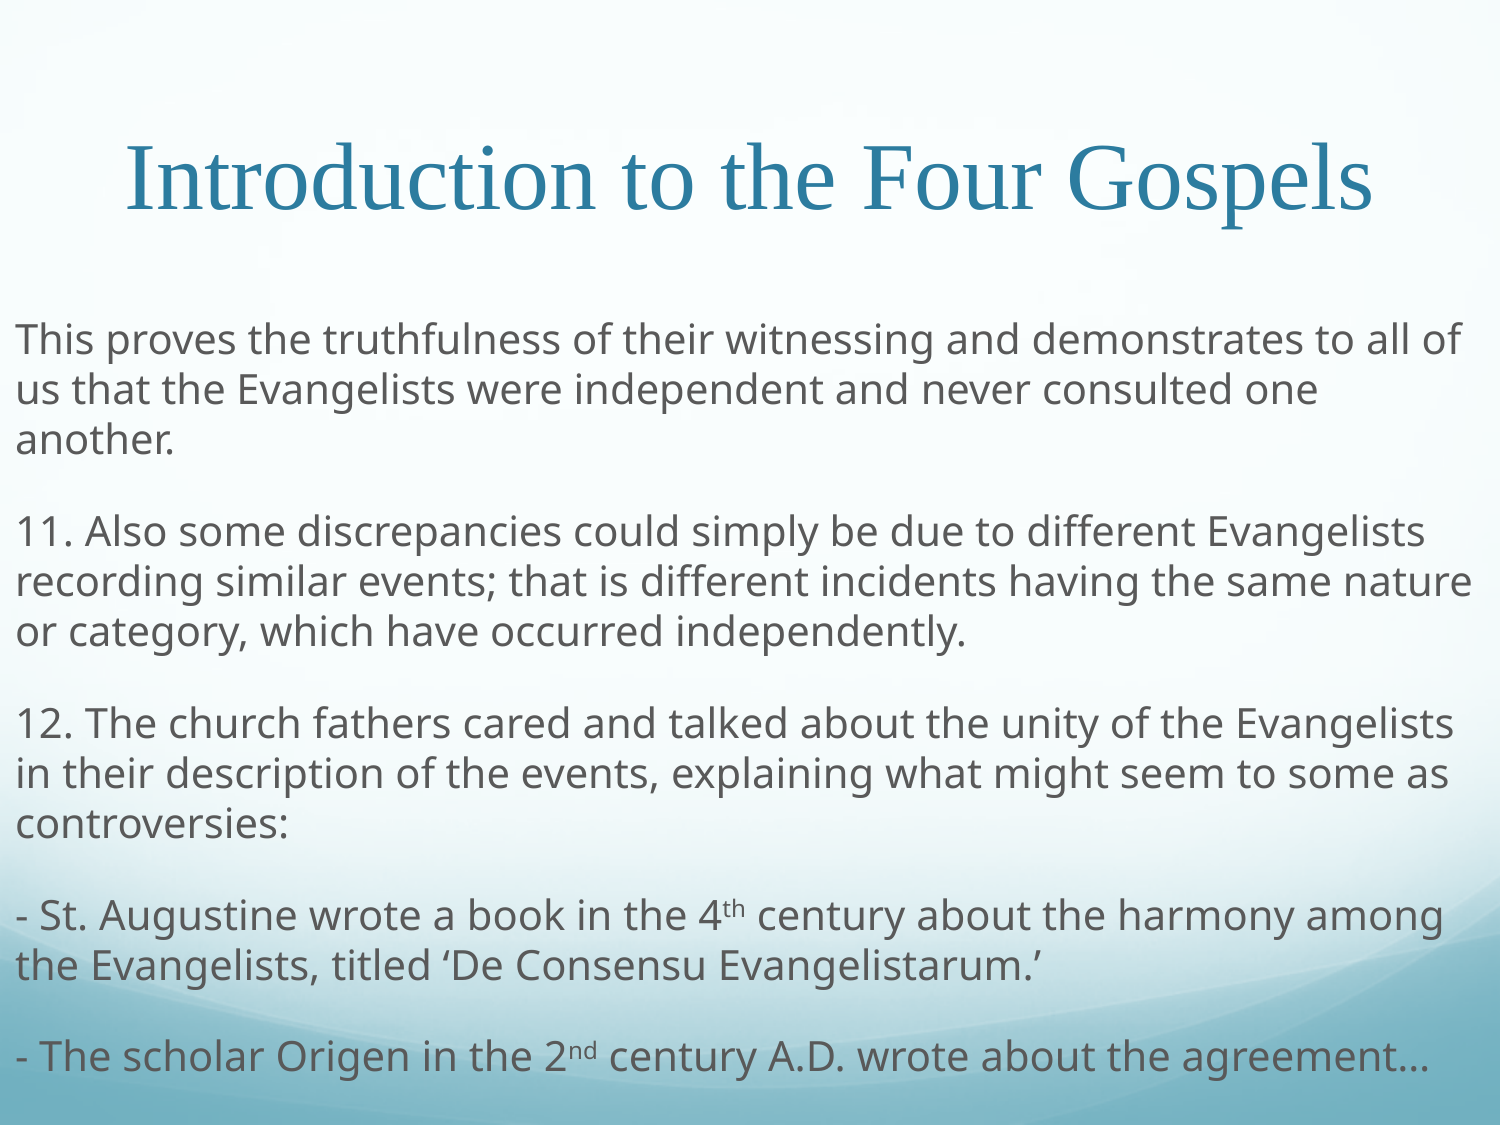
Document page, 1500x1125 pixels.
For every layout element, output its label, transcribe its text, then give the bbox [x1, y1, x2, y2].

list This proves the truthfulness of their witnessing and demonstrates to all of us that the Evangelists were independent and never consulted one another. 11. Also some discrepancies could simply be due to different Evangelists recording similar events; that is different incidents having the same nature or category, which have occurred independently. 12. The church fathers cared and talked about the unity of the Evangelists in their description of the events, explaining what might seem to some as controversies: - St. Augustine wrote a book in the 4th century about the harmony among the Evangelists, titled ‘De Consensu Evangelistarum.’ - The scholar Origen in the 2nd century A.D. wrote about the agreement… [0, 305, 1500, 1125]
title Introduction to the Four Gospels [56, 17, 1444, 237]
